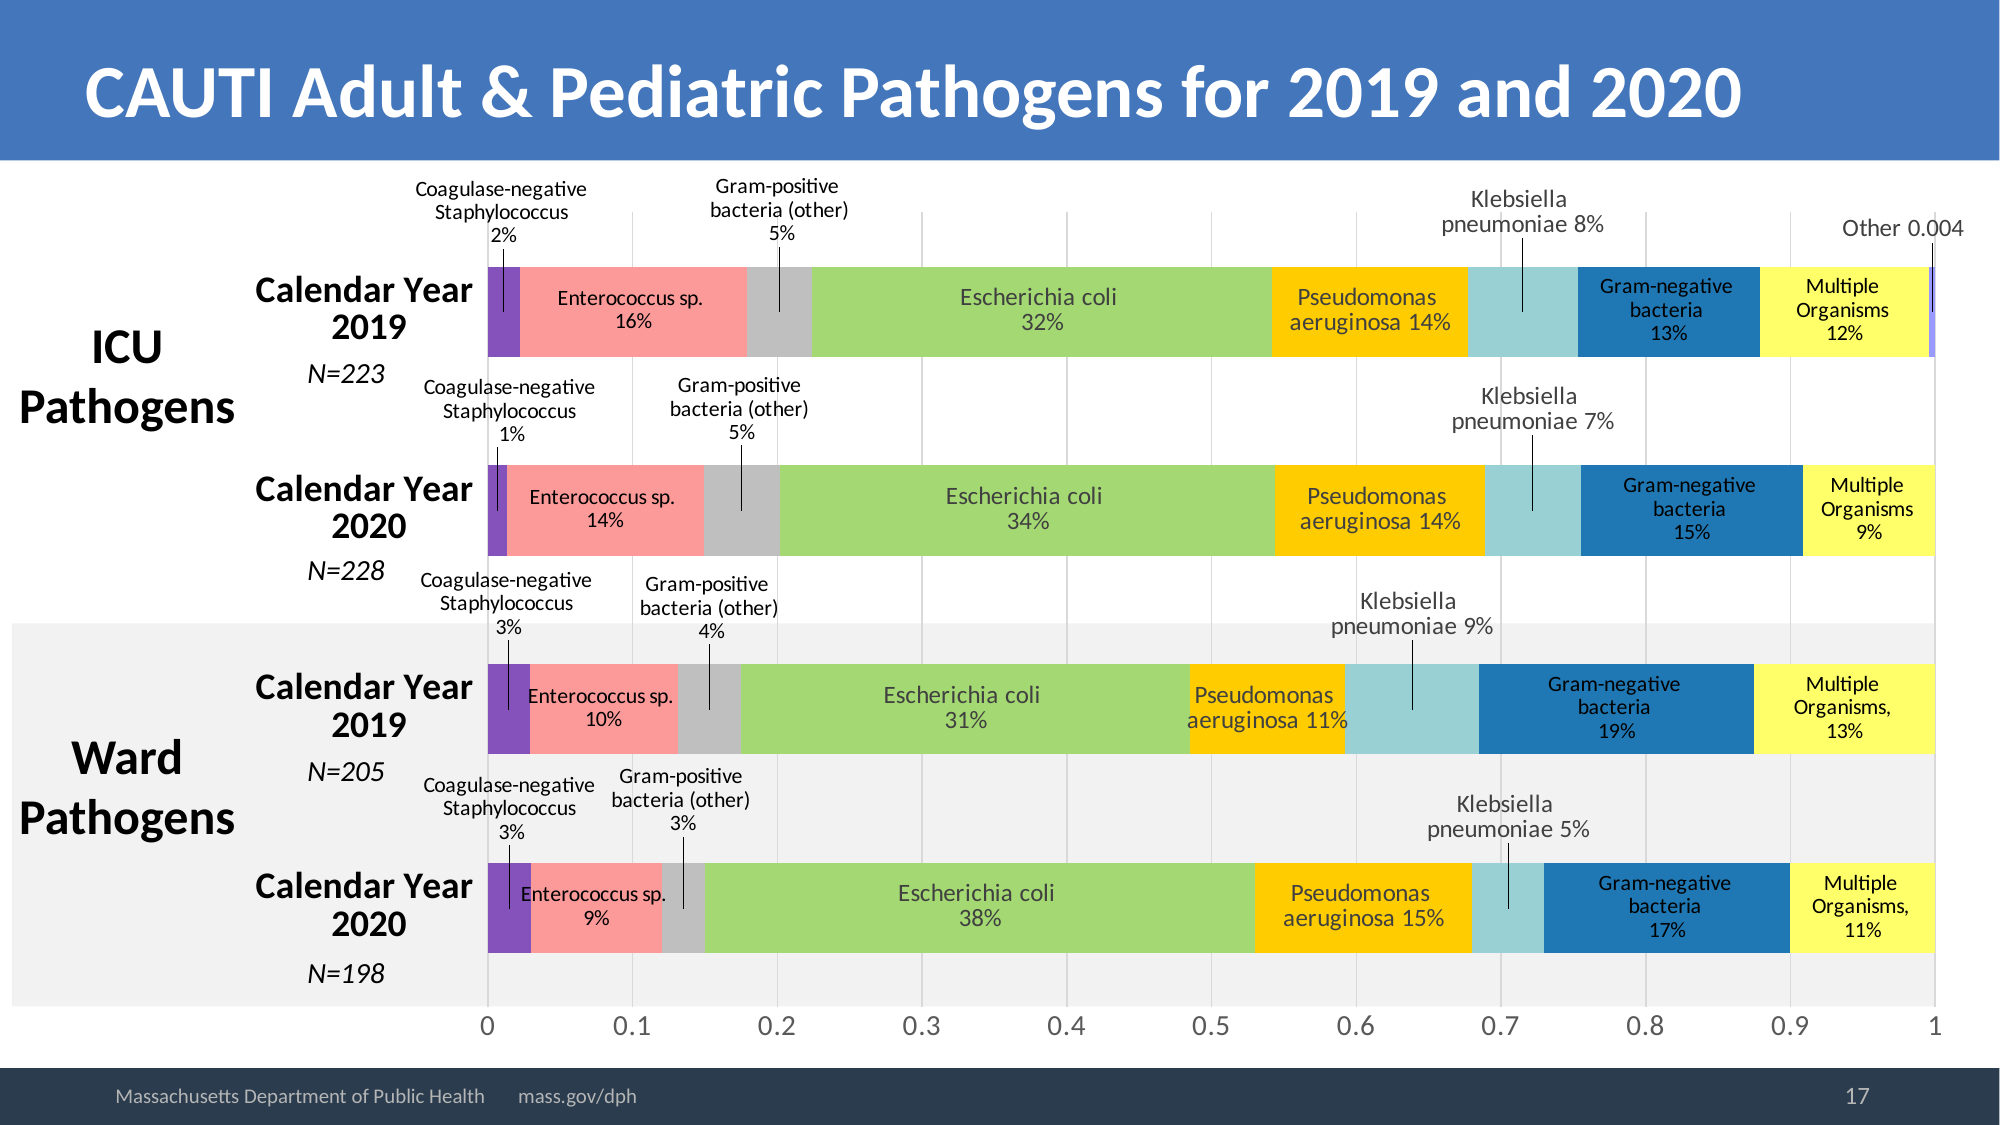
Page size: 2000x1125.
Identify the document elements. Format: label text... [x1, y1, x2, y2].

chart [0, 160, 2000, 1066]
title CAUTI Adult & Pediatric Pathogens for 2019 and 2020 [70, 29, 1929, 146]
slide_number 17 [1436, 1076, 1886, 1125]
footer Massachusetts Department of Public Health mass.gov/dph [100, 1076, 727, 1124]
